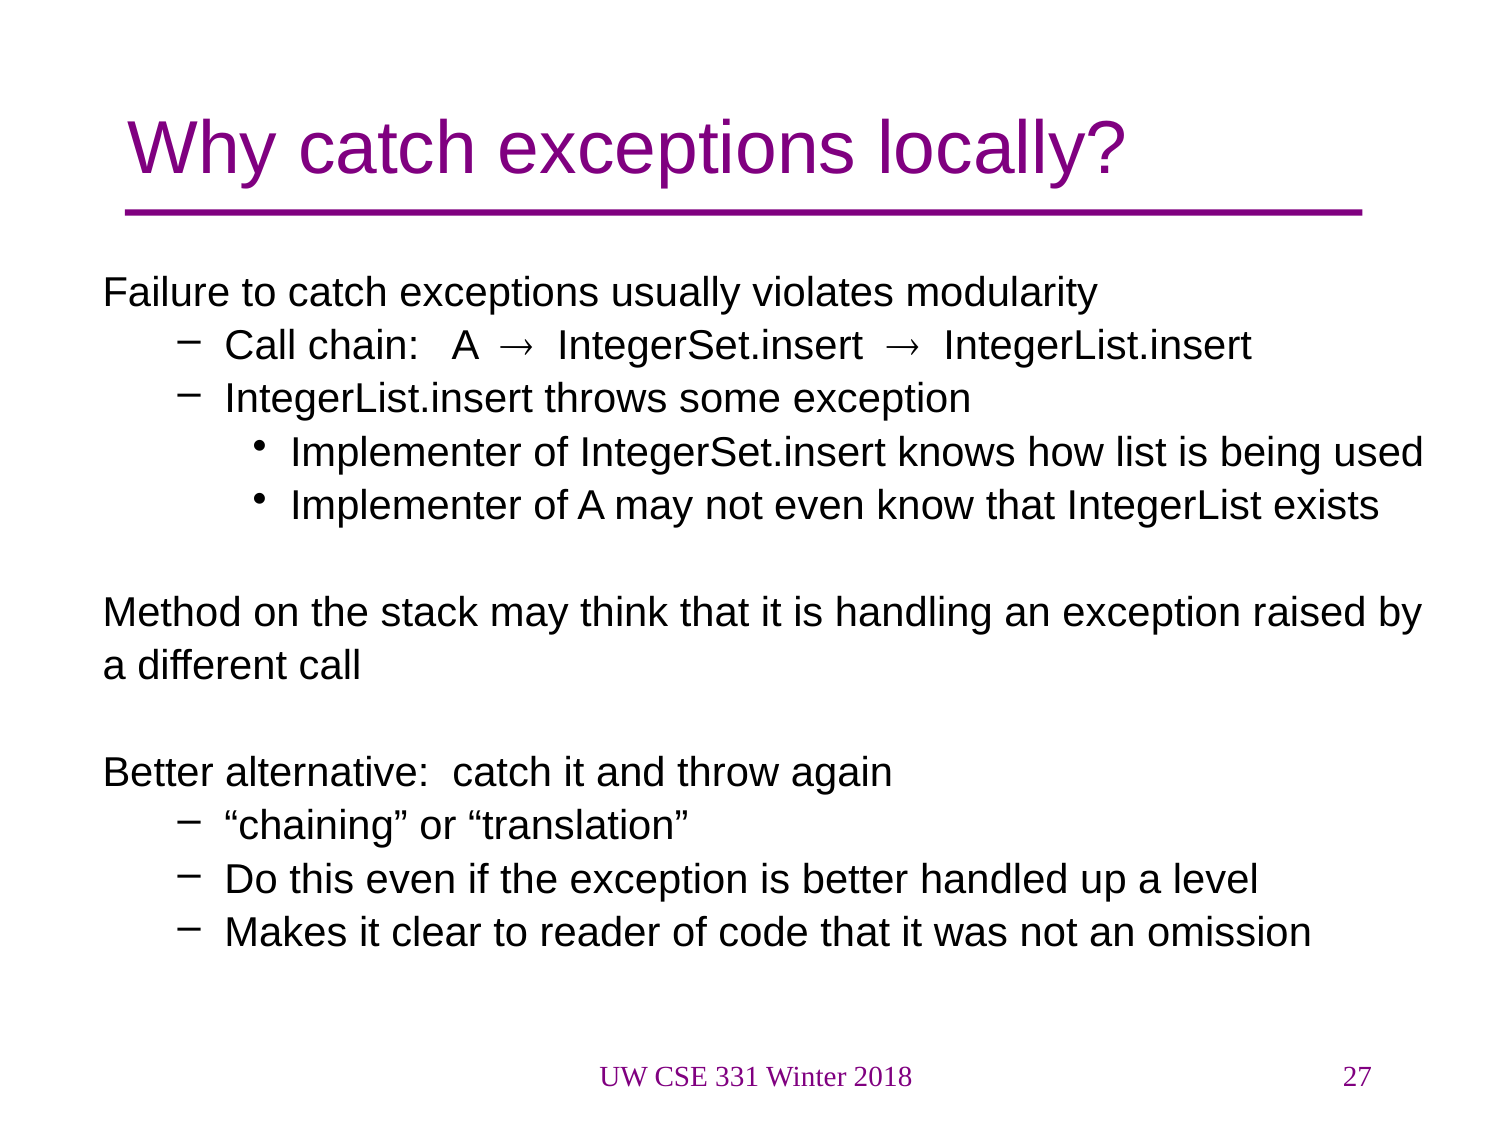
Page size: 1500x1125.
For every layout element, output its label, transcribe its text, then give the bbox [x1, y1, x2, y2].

title Why catch exceptions locally? [112, 50, 1388, 238]
list Failure to catch exceptions usually violates modularity Call chain: A  IntegerSet.insert  IntegerList.insert IntegerList.insert throws some exception Implementer of IntegerSet.insert knows how list is being used Implementer of A may not even know that IntegerList exists Method on the stack may think that it is handling an exception raised by a different call Better alternative: catch it and throw again “chaining” or “translation” Do this even if the exception is better handled up a level Makes it clear to reader of code that it was not an omission [87, 262, 1488, 1038]
slide_number 27 [1074, 1049, 1388, 1125]
footer UW CSE 331 Winter 2018 [474, 1049, 1038, 1125]
